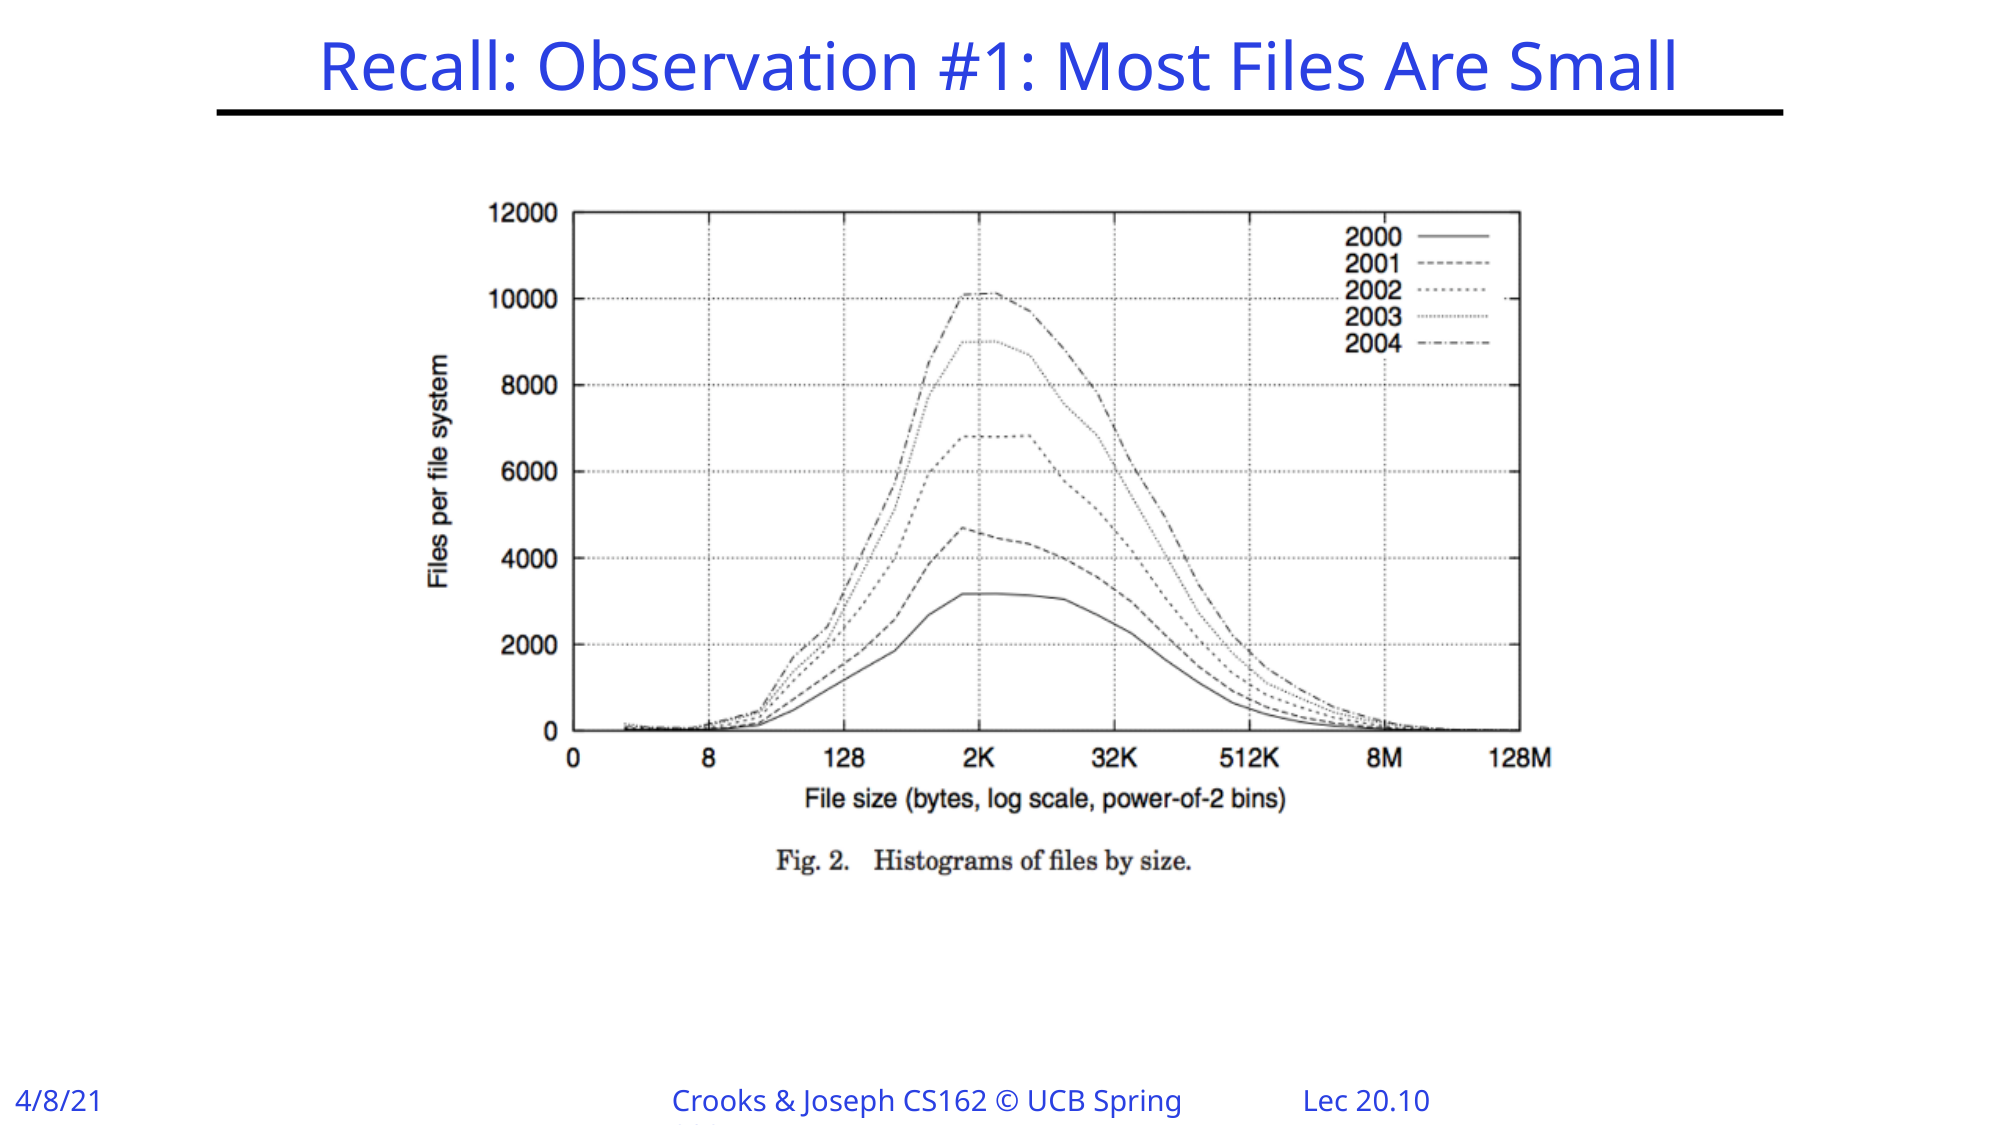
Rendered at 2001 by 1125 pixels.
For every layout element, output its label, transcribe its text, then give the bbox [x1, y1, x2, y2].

title Recall: Observation #1: Most Files Are Small [216, 24, 1784, 113]
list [406, 174, 1594, 889]
